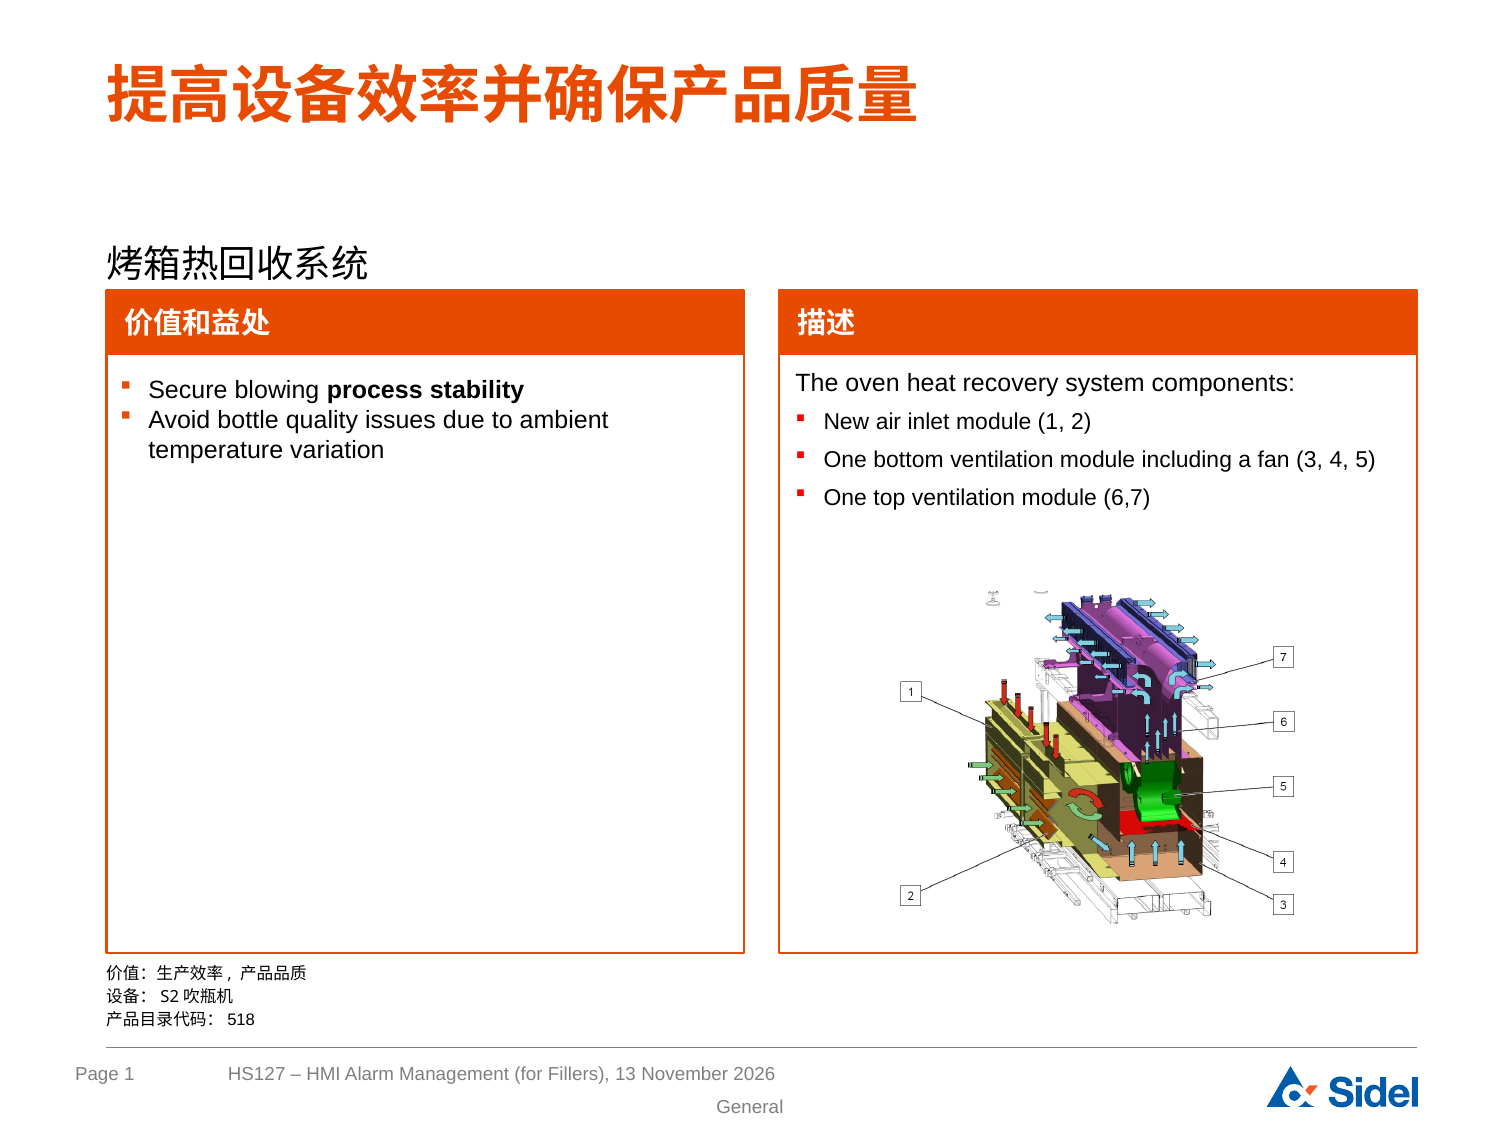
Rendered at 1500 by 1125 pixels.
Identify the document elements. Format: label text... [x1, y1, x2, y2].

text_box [106, 290, 1418, 954]
picture [884, 591, 1313, 937]
list 烤箱热回收系统 [106, 239, 1419, 291]
title 提高设备效率并确保产品质量 [106, 54, 1418, 131]
text_box 价值：生产效率, 产品品质 设备：S2吹瓶机 产品目录代码：518 [106, 962, 1414, 1030]
